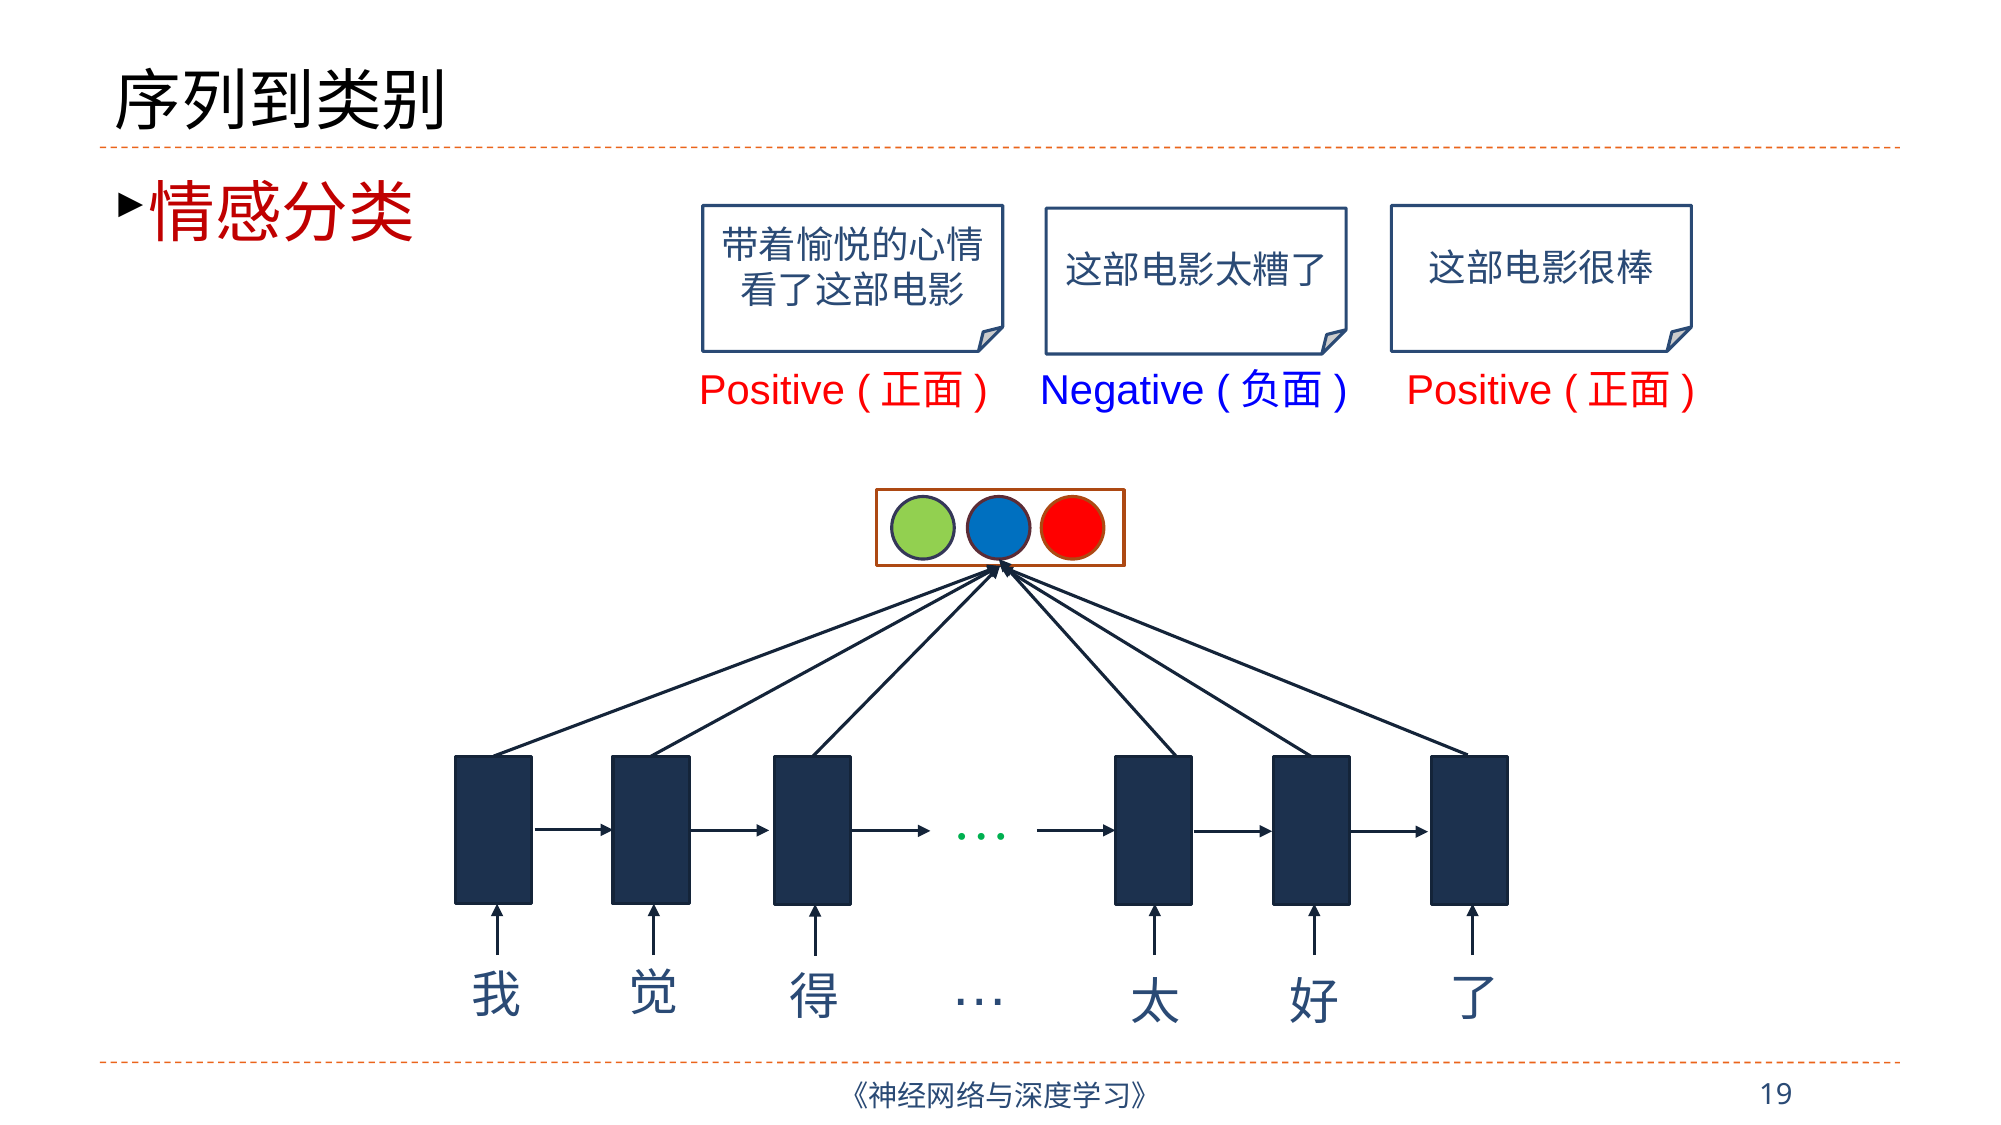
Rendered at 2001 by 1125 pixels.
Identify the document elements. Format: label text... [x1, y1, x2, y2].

text_box 了 [1434, 958, 1515, 1034]
text_box 好 [1274, 962, 1355, 1038]
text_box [961, 403, 1039, 564]
text_box [773, 771, 852, 906]
text_box 我 [456, 955, 537, 1031]
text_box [998, 558, 1177, 567]
text_box Positive (正面) [684, 355, 1024, 421]
text_box 得 [775, 956, 856, 1032]
text_box 这部电影很棒 [1389, 203, 1693, 353]
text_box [650, 565, 812, 757]
text_box [611, 770, 691, 905]
title 序列到类别 [99, 24, 1900, 146]
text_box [493, 565, 650, 757]
text_box 带着愉悦的心情看了这部电影 [701, 203, 1005, 353]
text_box [1114, 771, 1193, 906]
text_box … [889, 772, 1073, 860]
text_box Negative (负面) [1024, 355, 1378, 421]
text_box 觉 [613, 953, 695, 1028]
text_box 这部电影太糟了 [1044, 206, 1348, 355]
text_box Positive (正面) [1391, 355, 1745, 421]
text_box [999, 565, 1312, 757]
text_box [812, 565, 993, 757]
text_box 太 [1115, 961, 1196, 1037]
text_box [1430, 755, 1509, 906]
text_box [1312, 565, 1468, 756]
text_box … [889, 939, 1071, 1025]
list 情感分类 [99, 162, 1900, 1050]
text_box [454, 755, 533, 905]
text_box [1272, 768, 1351, 906]
